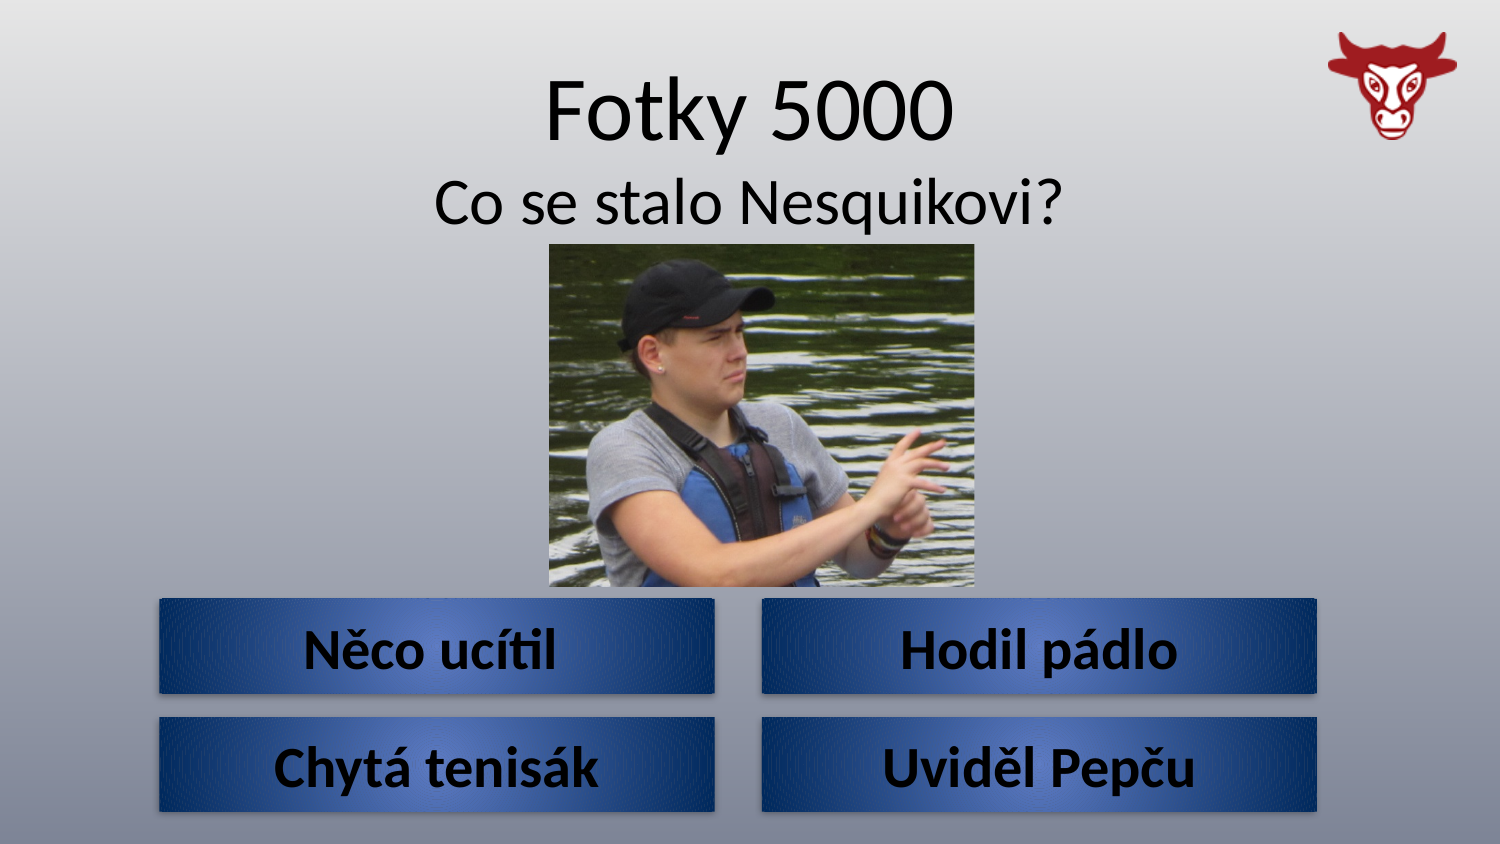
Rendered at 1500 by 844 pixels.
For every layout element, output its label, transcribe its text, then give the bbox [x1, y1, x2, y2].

text_box Chytá tenisák [159, 717, 715, 812]
text_box Hodil pádlo [761, 598, 1317, 694]
list Co se stalo Nesquikovi? [64, 138, 1436, 258]
text_box Uviděl Pepču [761, 717, 1317, 812]
title Fotky 5000 [75, 33, 1325, 138]
text_box Něco ucítil [159, 598, 715, 694]
picture [1328, 31, 1457, 141]
picture [548, 244, 975, 587]
